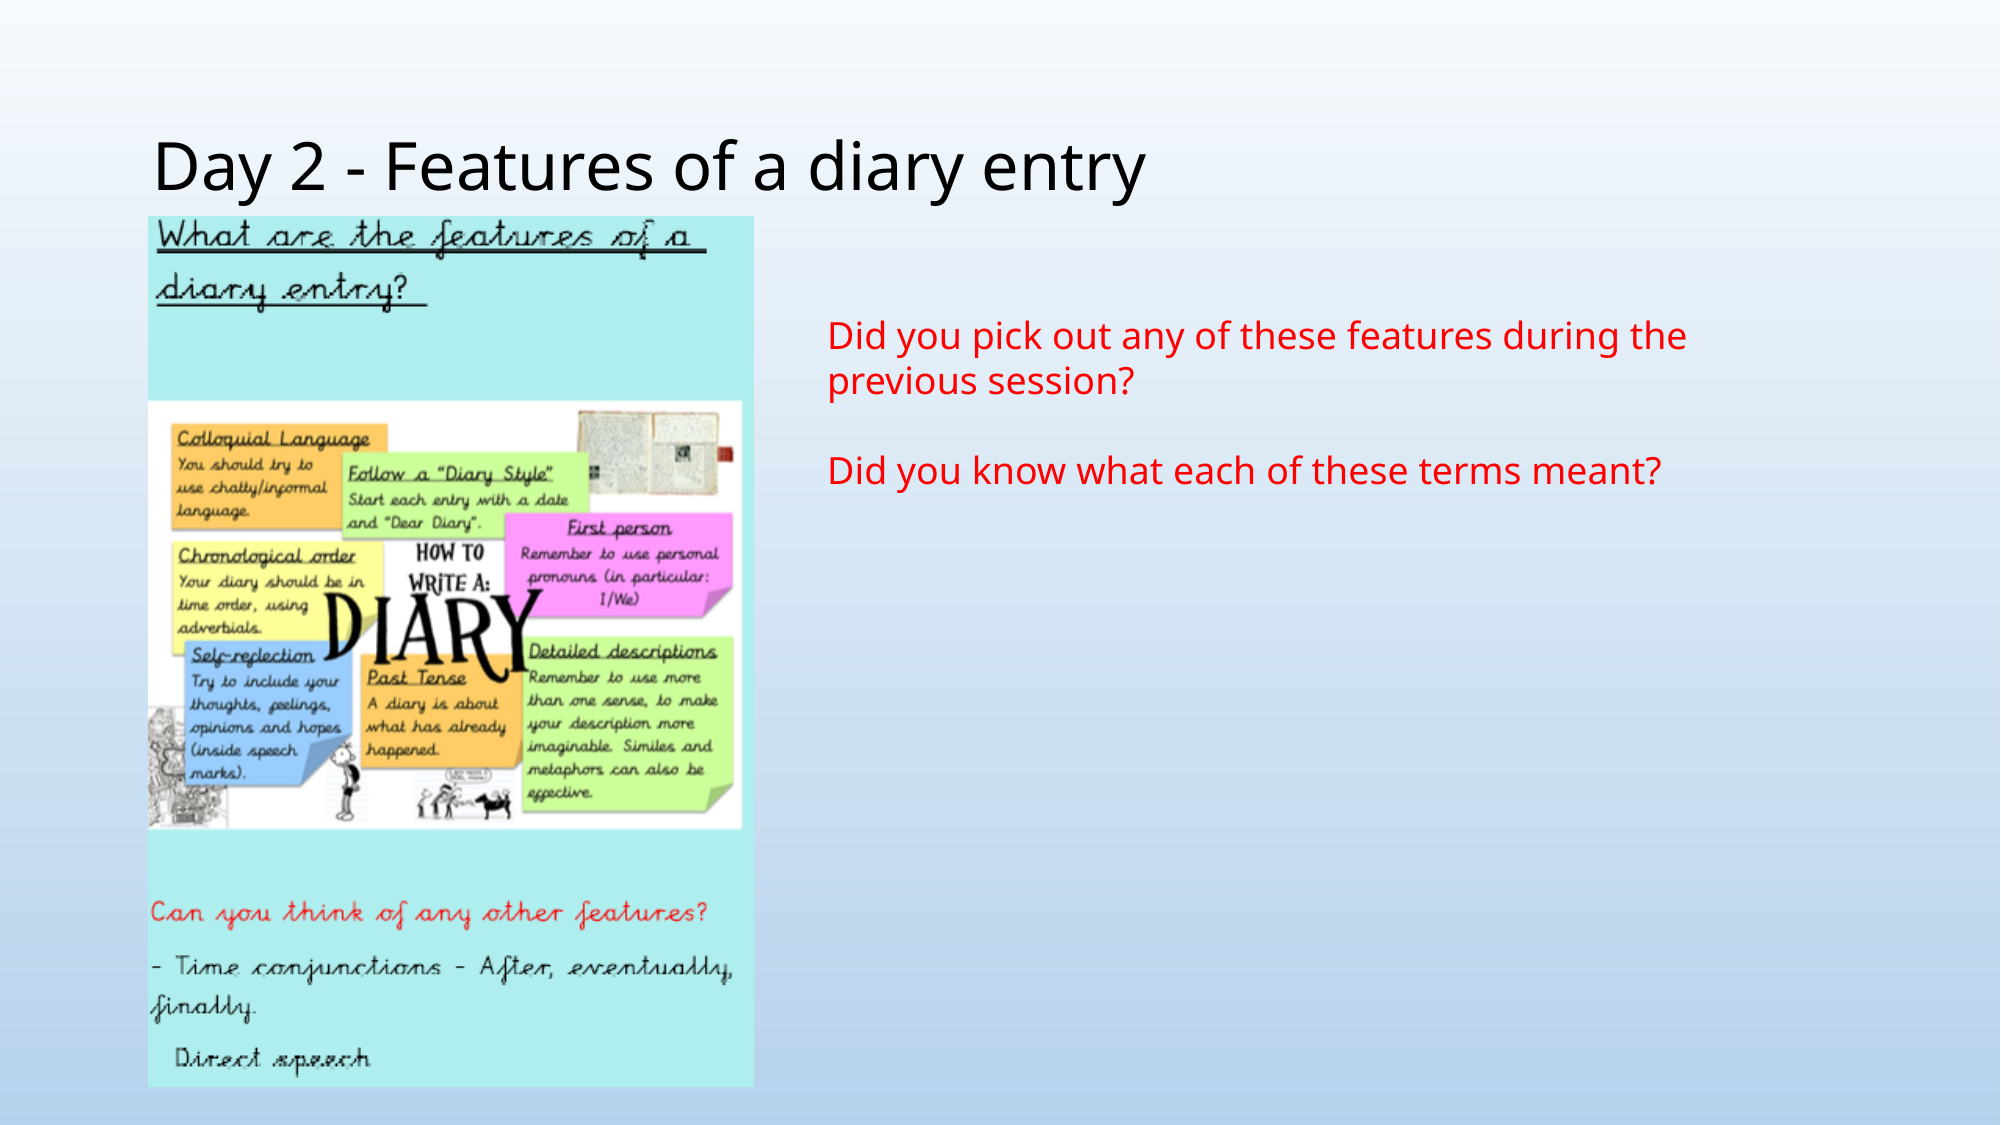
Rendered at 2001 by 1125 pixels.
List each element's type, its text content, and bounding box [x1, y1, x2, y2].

picture [148, 216, 754, 1088]
title Day 2 - Features of a diary entry [137, 59, 1863, 278]
text_box Did you pick out any of these features during the previous session? Did you know what each of these terms meant? [812, 304, 1863, 590]
